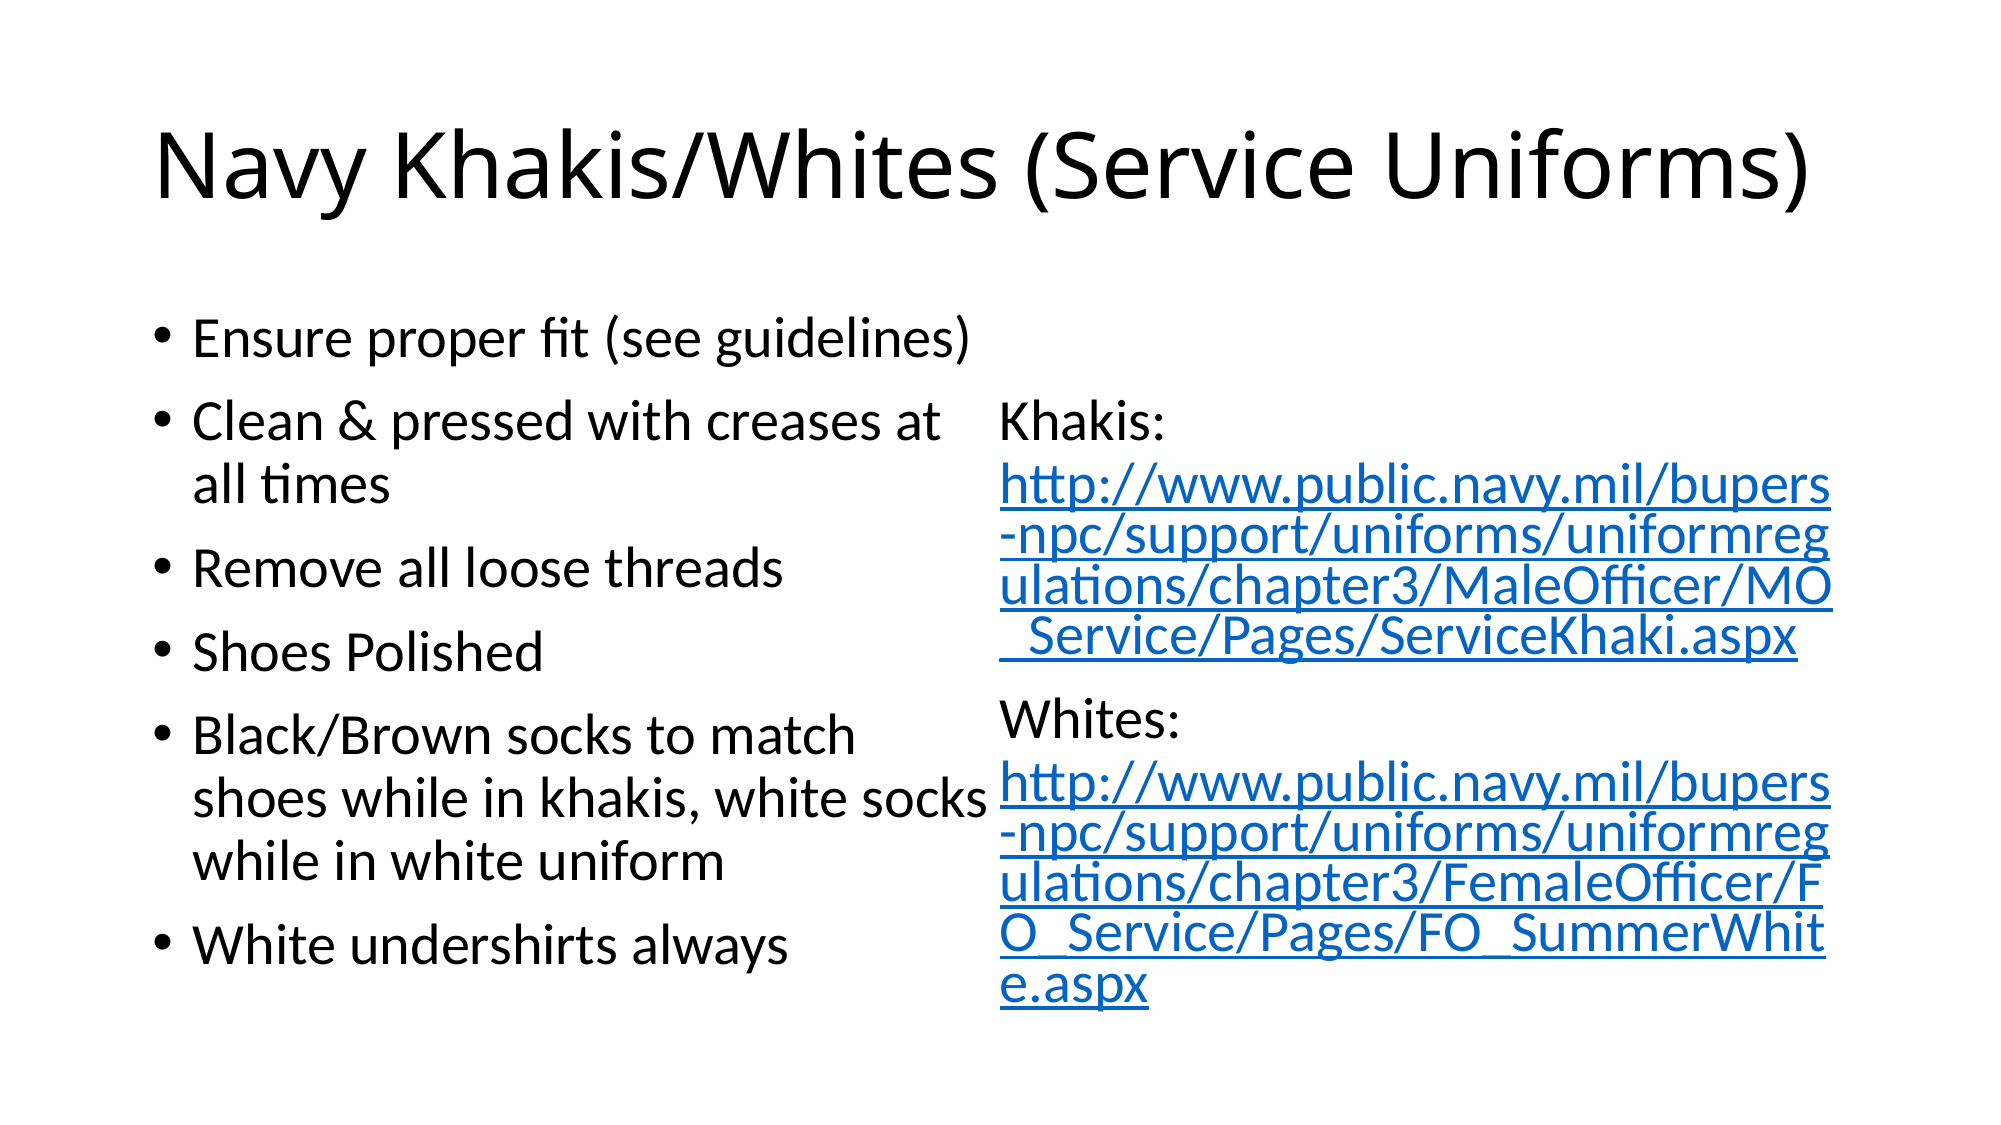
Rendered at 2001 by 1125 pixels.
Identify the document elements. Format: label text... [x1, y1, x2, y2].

list Ensure proper fit (see guidelines) Clean & pressed with creases at all times Remove all loose threads Shoes Polished Black/Brown socks to match shoes while in khakis, white socks while in white uniform White undershirts always Khakis: http://www.public.navy.mil/bupers-npc/support/uniforms/uniformregulations/chapter3/MaleOfficer/MO_Service/Pages/ServiceKhaki.aspx Whites: http://www.public.navy.mil/bupers-npc/support/uniforms/uniformregulations/chapter3/FemaleOfficer/FO_Service/Pages/FO_SummerWhite.aspx [137, 299, 1863, 1074]
title Navy Khakis/Whites (Service Uniforms) [137, 59, 1863, 278]
